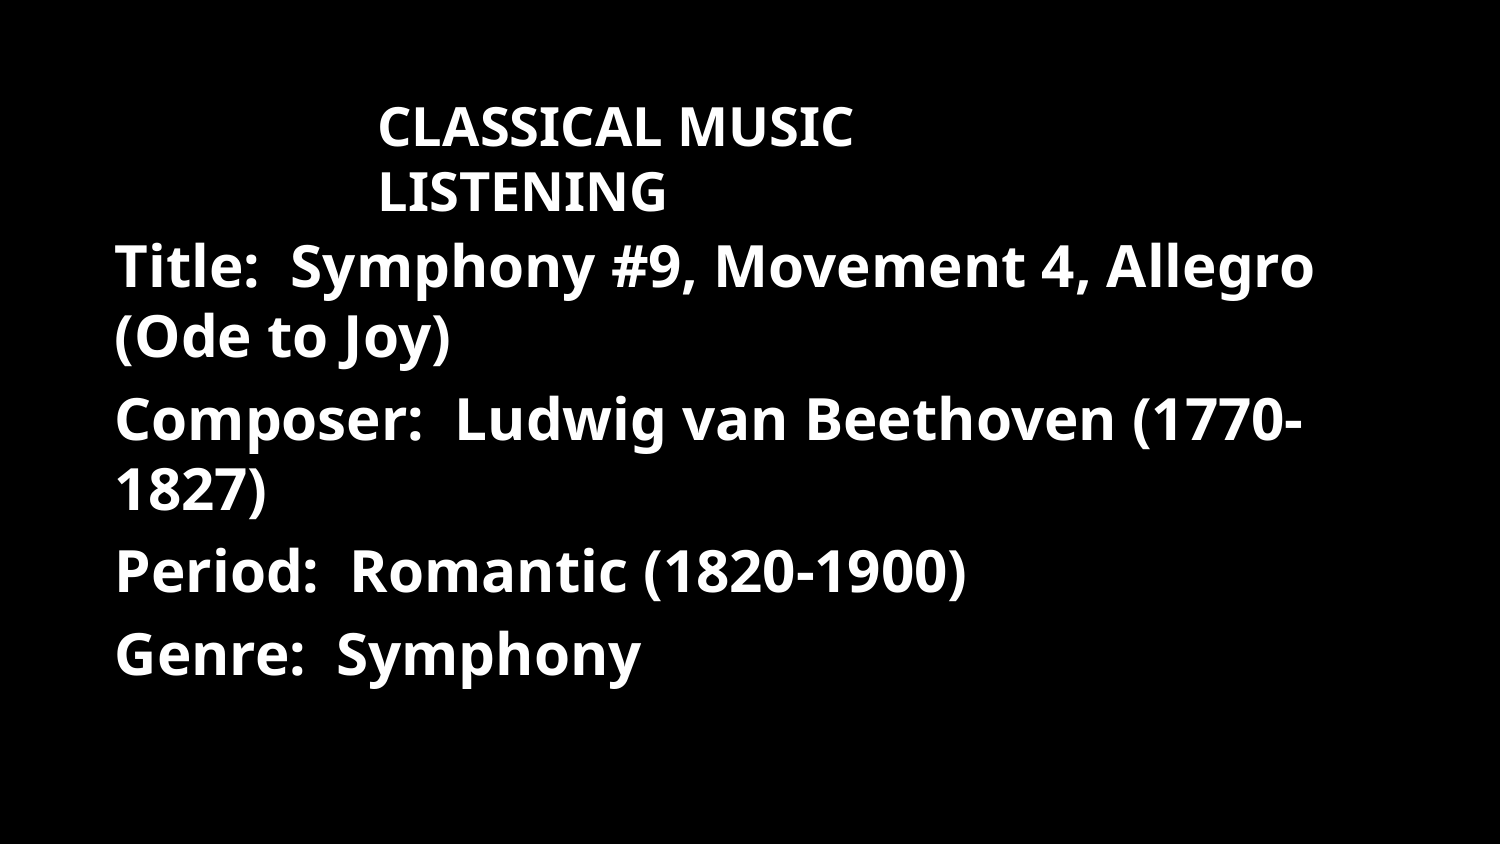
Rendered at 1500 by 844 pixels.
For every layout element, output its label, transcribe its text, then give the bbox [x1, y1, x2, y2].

list CLASSICAL MUSIC LISTENING [362, 84, 1151, 173]
list Title: Symphony #9, Movement 4, Allegro (Ode to Joy) Composer: Ludwig van Beethoven (1770-1827) Period: Romantic (1820-1900) Genre: Symphony [99, 221, 1463, 810]
